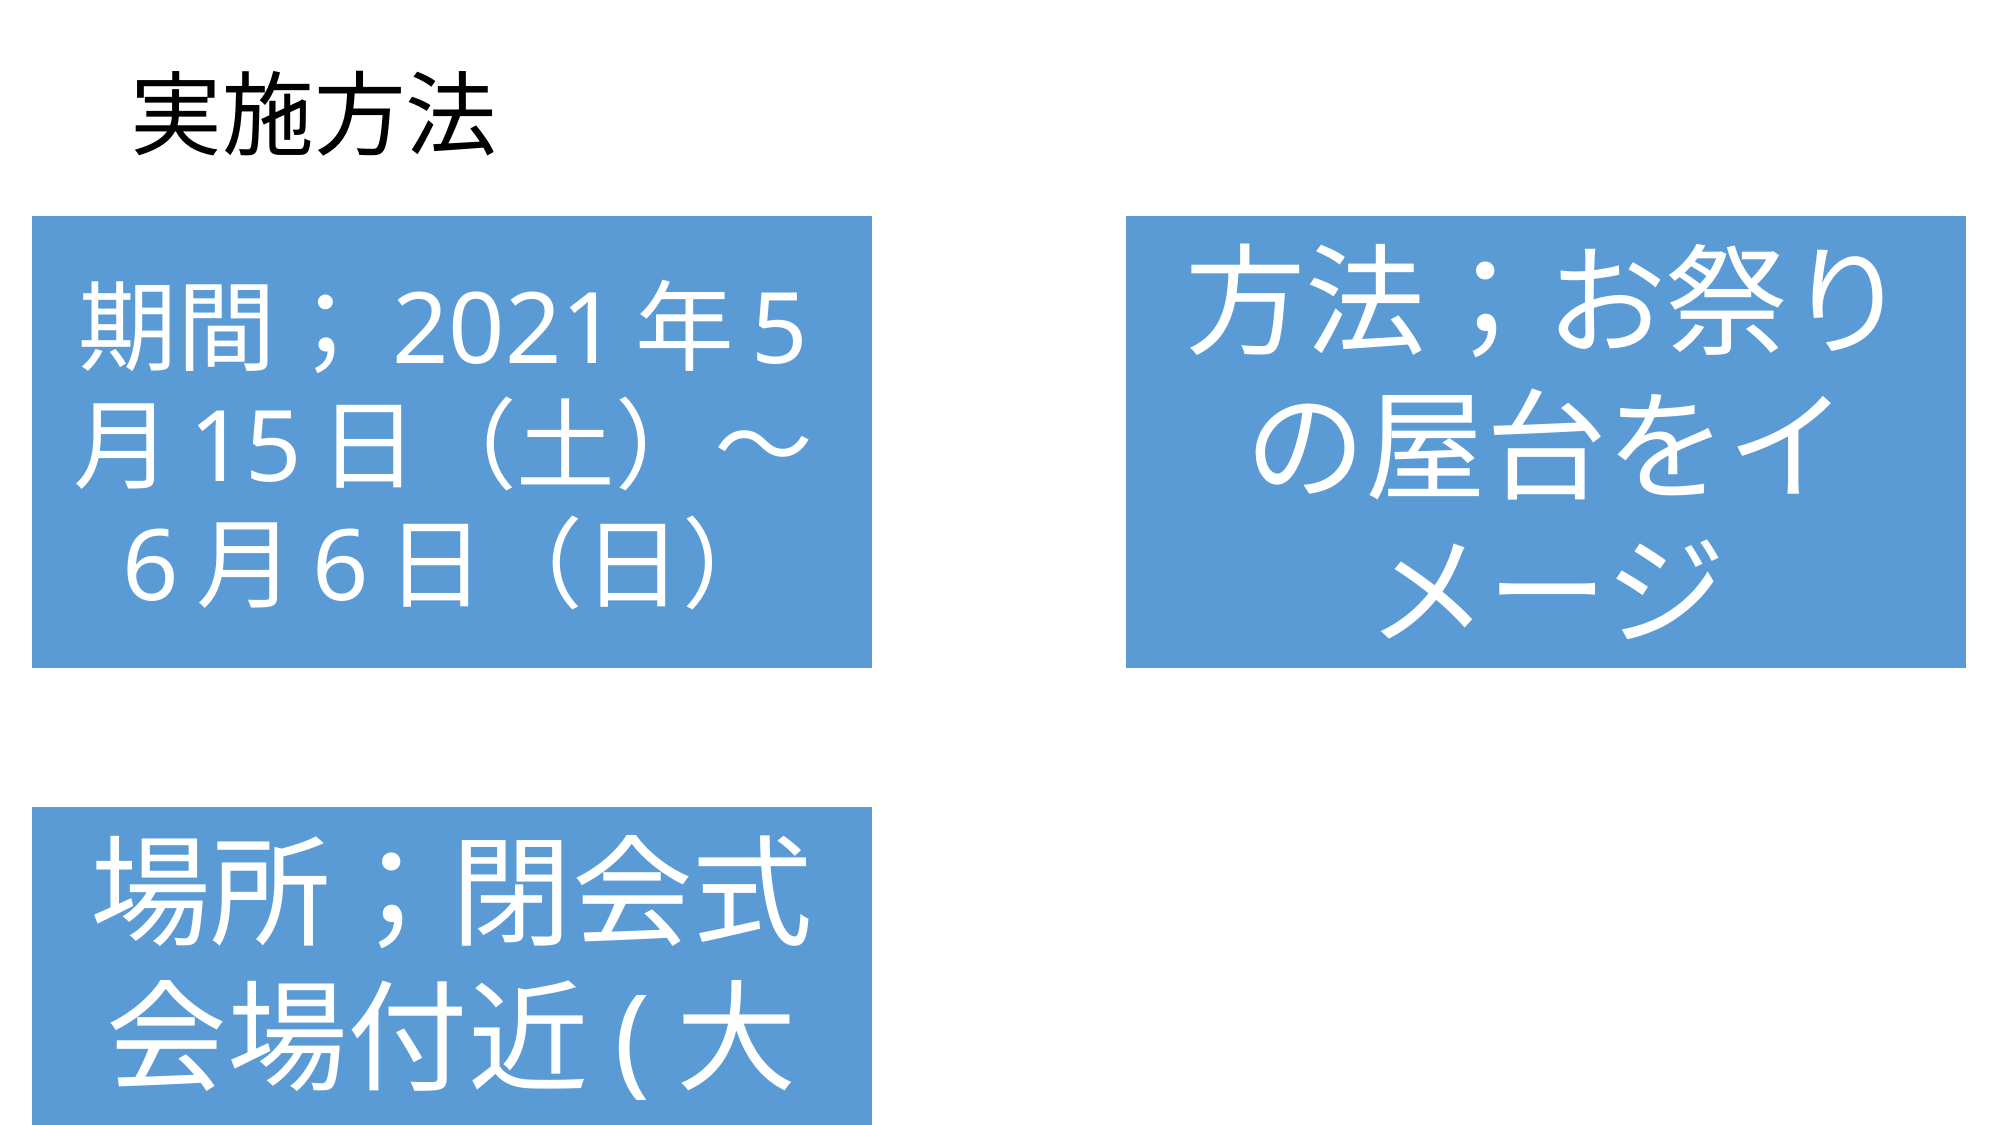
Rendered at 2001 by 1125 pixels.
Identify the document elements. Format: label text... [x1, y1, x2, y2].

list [30, 214, 1968, 1023]
title 実施方法 [115, 9, 1841, 214]
